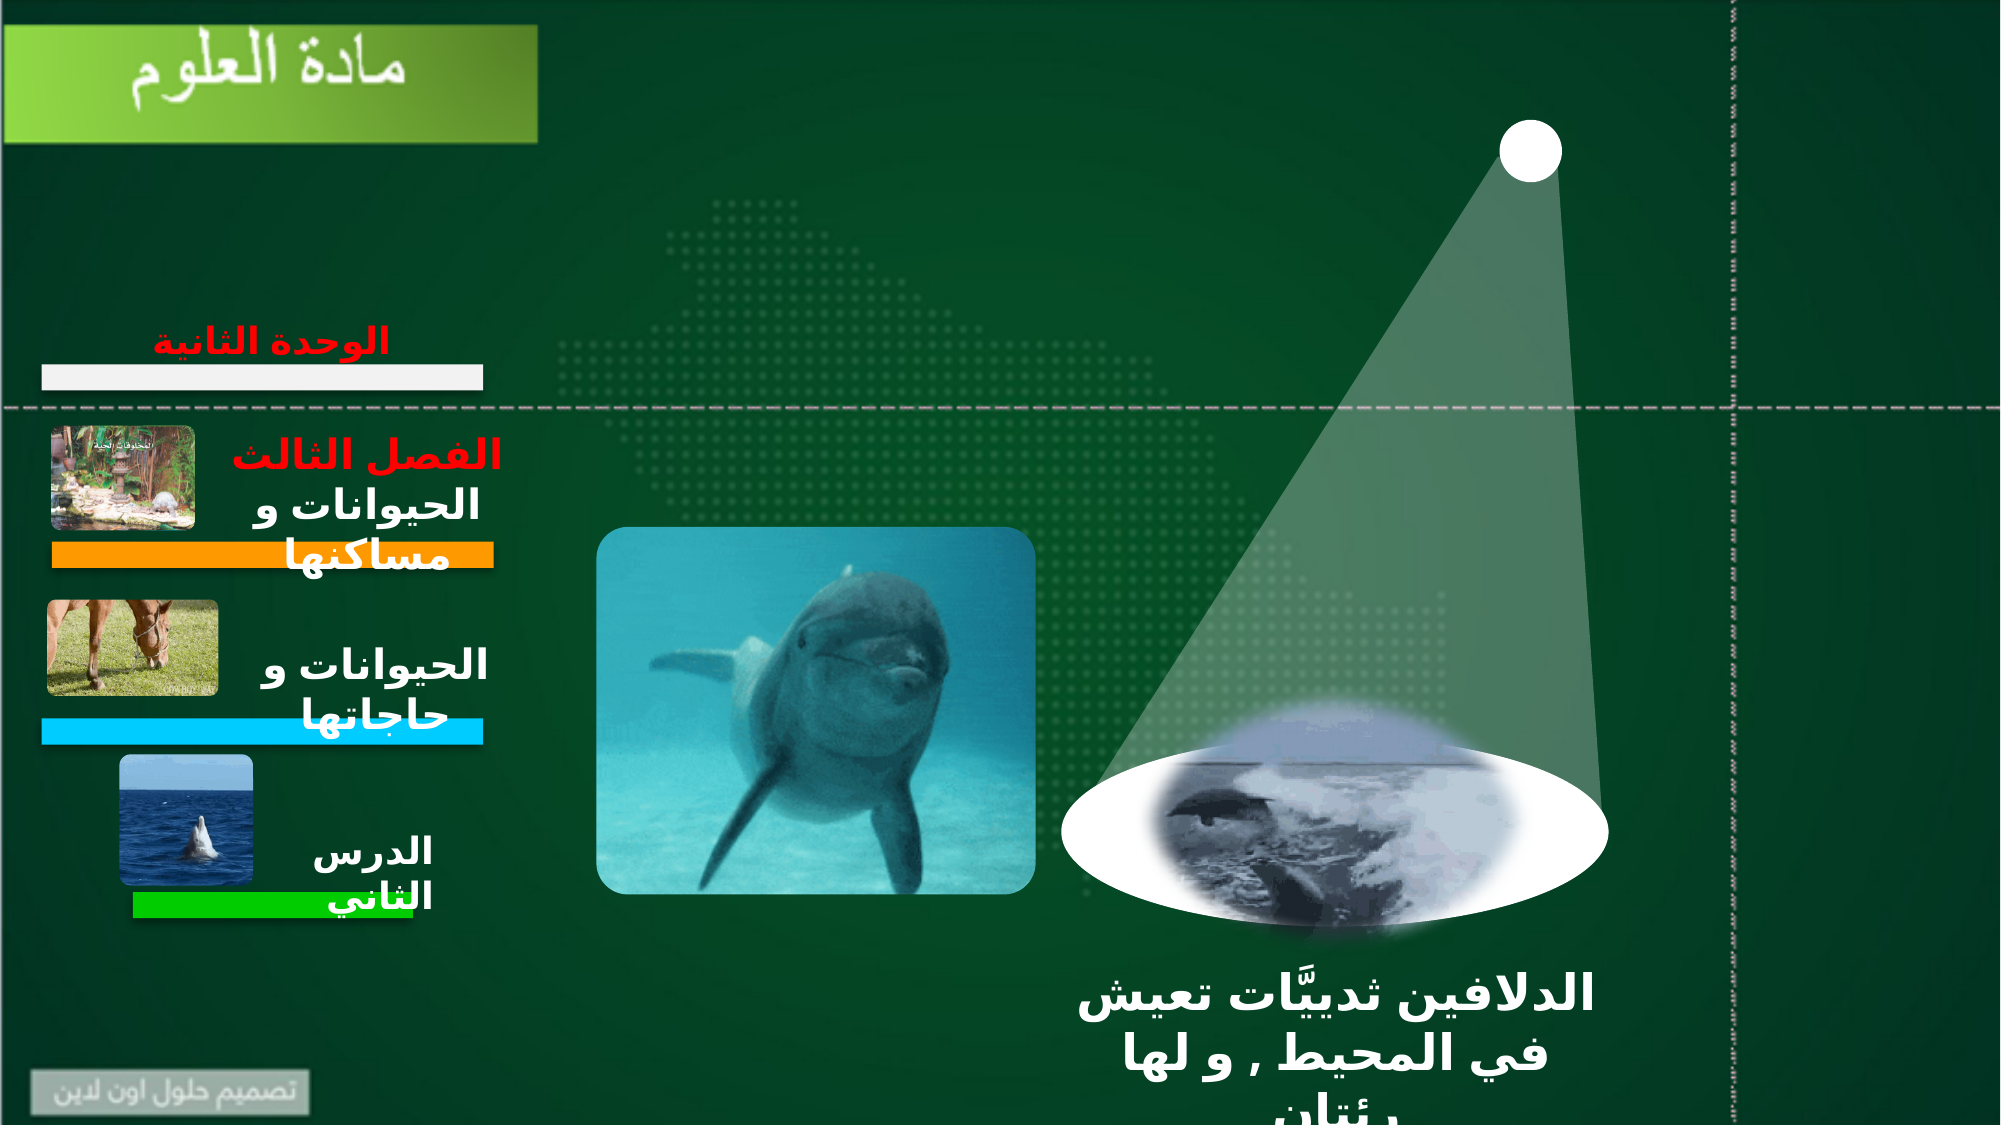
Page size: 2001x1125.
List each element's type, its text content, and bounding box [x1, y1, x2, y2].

text_box [1160, 155, 1605, 833]
text_box [354, 541, 374, 569]
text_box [47, 599, 534, 696]
text_box [1064, 725, 1133, 833]
text_box [40, 717, 484, 746]
text_box [51, 541, 289, 569]
text_box [1060, 785, 1133, 897]
text_box [40, 363, 484, 391]
text_box الدلافين ثدييَّات تعيش في المحيط , و لها رئتان [1035, 953, 1638, 1125]
text_box [1498, 118, 1564, 167]
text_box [119, 754, 449, 886]
text_box [132, 891, 414, 919]
text_box [379, 541, 495, 569]
text_box الوحدة الثانية [131, 309, 413, 369]
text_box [51, 420, 555, 537]
text_box [294, 541, 354, 564]
picture [0, 0, 2001, 1125]
text_box [1537, 810, 1610, 897]
